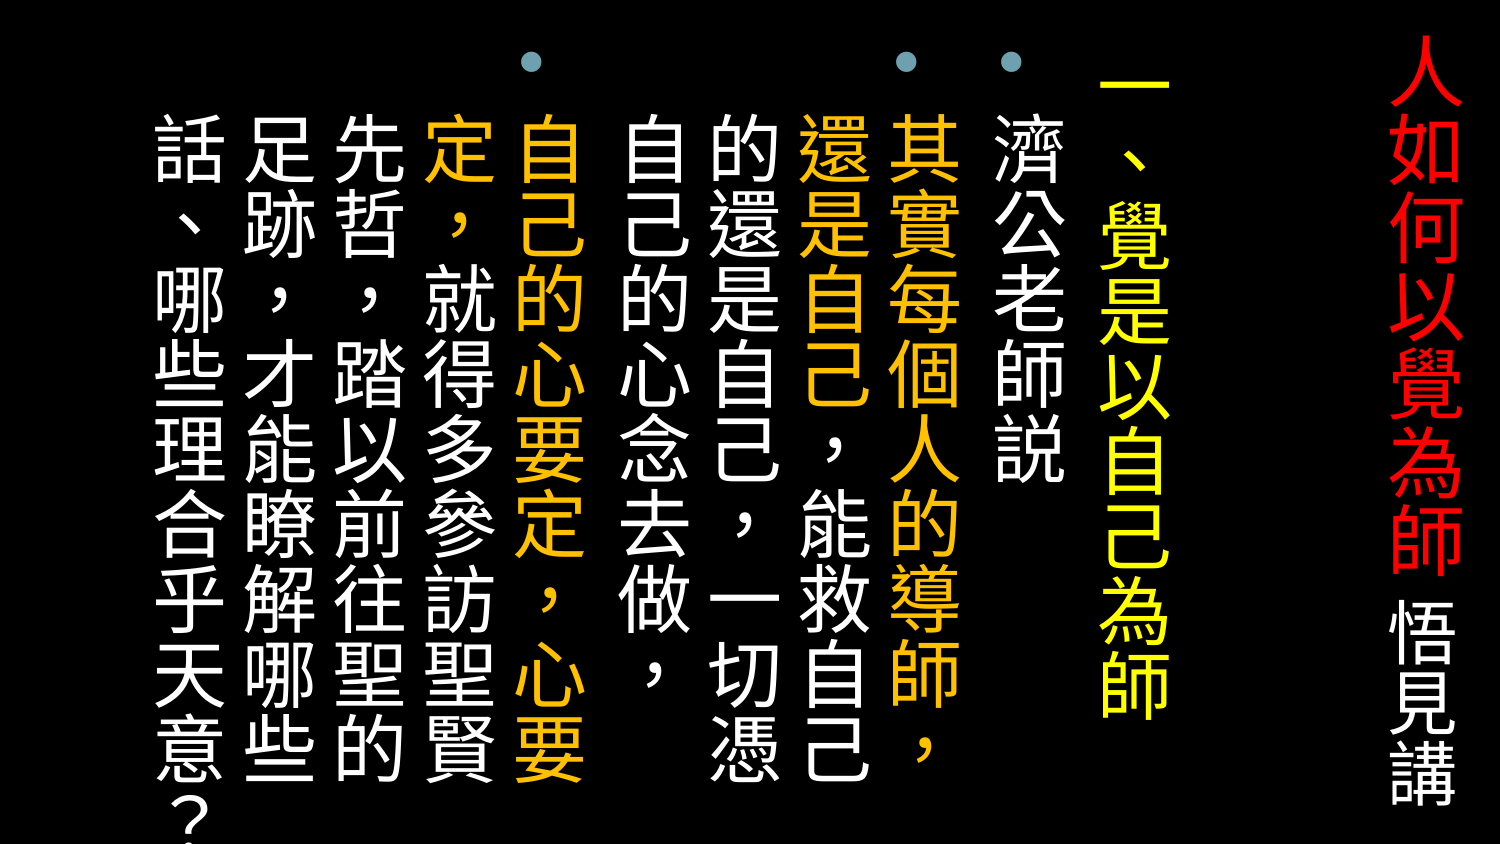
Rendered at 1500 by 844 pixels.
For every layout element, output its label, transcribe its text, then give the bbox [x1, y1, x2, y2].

list 一、覺是以自己為師 濟公老師説 其實每個人的導師，還是自己，能救自己的還是自己，一切憑自己的心念去做， 自己的心要定，心要定，就得多參訪聖賢先哲，踏以前往聖的足跡，才能瞭解哪些話、哪些理合乎天意？ [29, 27, 1365, 820]
title 人如何以覺為師 悟見講 [1364, 21, 1483, 820]
